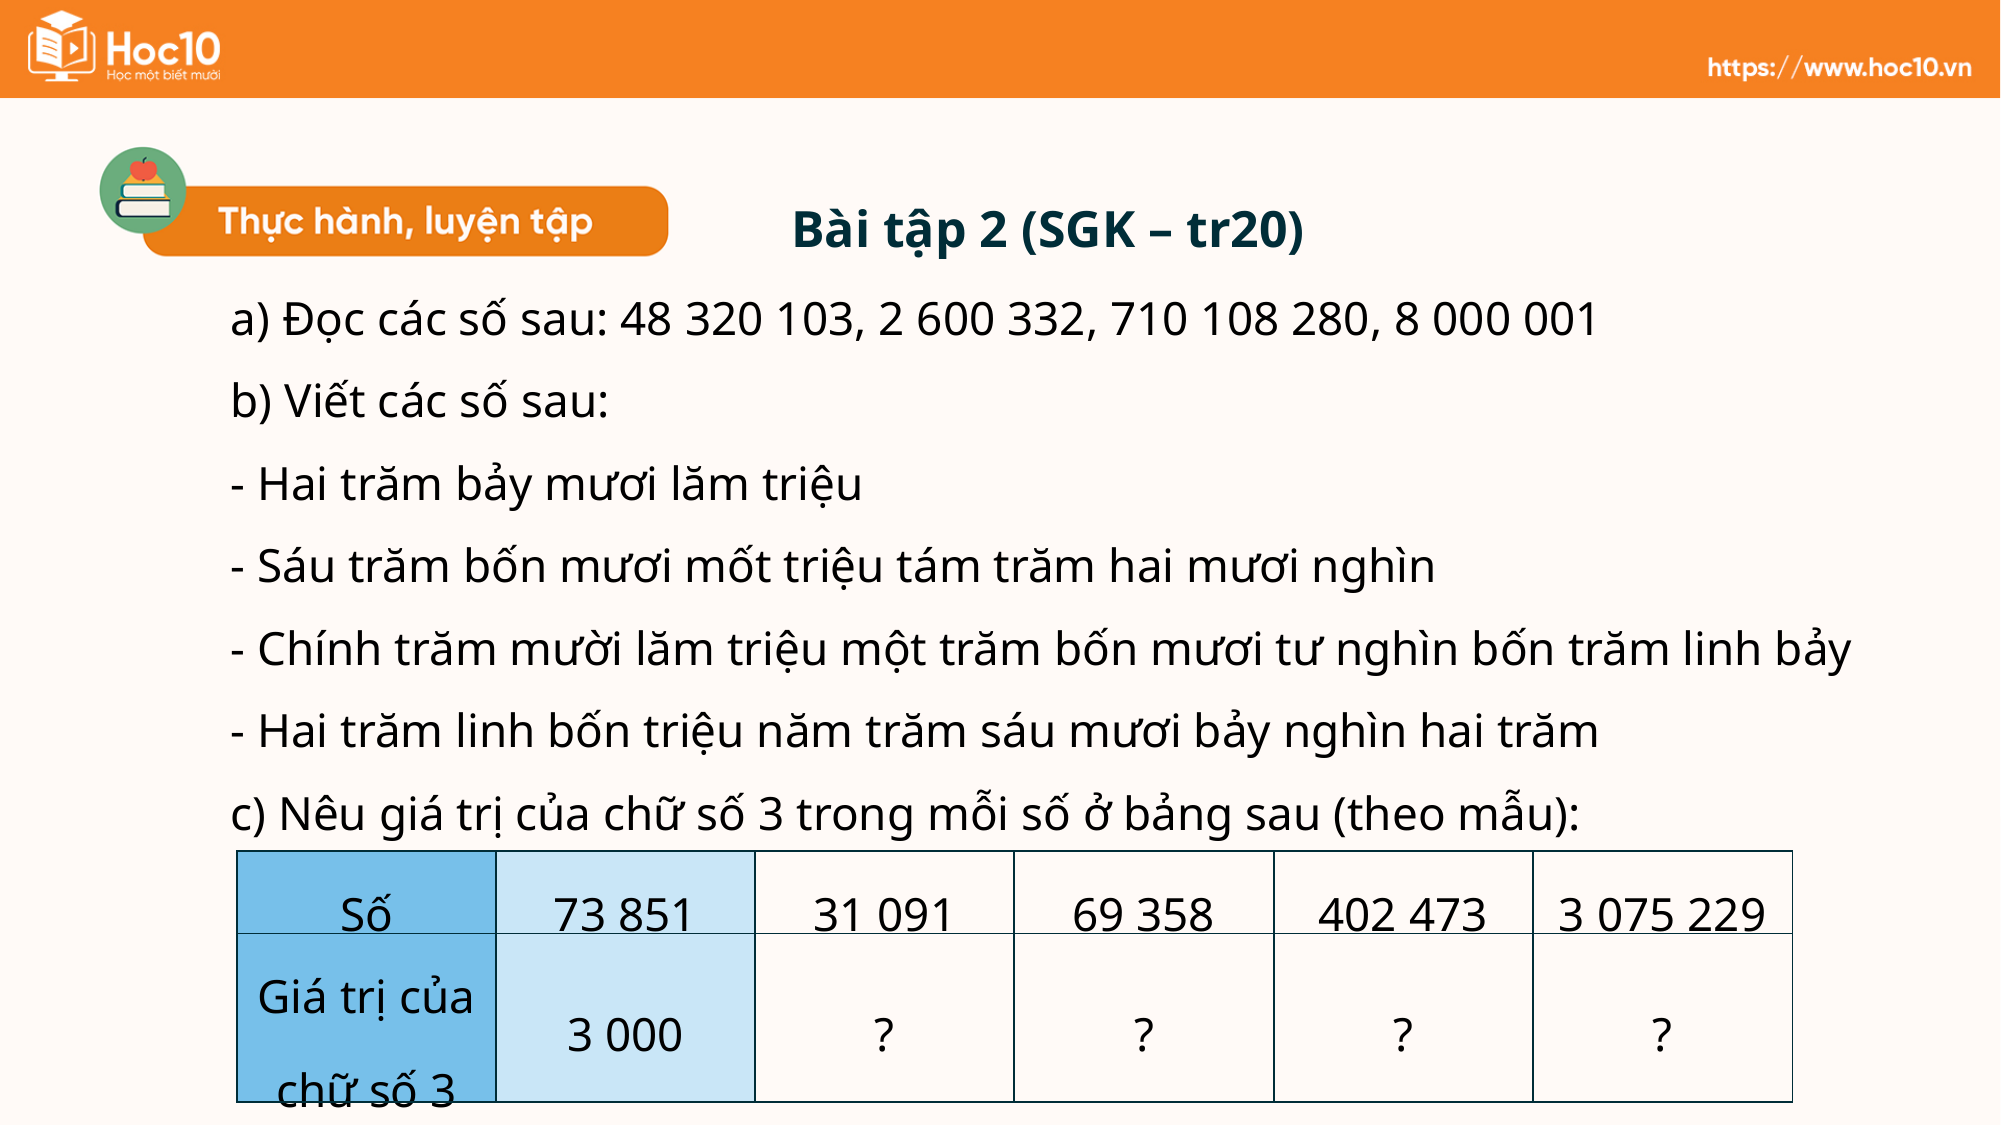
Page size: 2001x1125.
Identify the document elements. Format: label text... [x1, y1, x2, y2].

table_header Số [238, 852, 495, 933]
table_header 31 091 [756, 852, 1013, 933]
table_header 402 473 [1275, 852, 1532, 933]
text_box [1047, 576, 2000, 1125]
text_box a) Đọc các số sau: 48 320 103, 2 600 332, 710 108 280, 8 000 001 b) Viết các số sau: - Hai trăm bảy mươi lăm triệu - Sáu trăm bốn mươi mốt triệu tám trăm hai mươi nghìn - Chính trăm mười lăm triệu một trăm bốn mươi tư nghìn bốn trăm linh bảy - Hai trăm linh bốn triệu năm trăm sáu mươi bảy nghìn hai trăm c) Nêu giá trị của chữ số 3 trong mỗi số ở bảng sau (theo mẫu): [215, 254, 1945, 847]
table_cell ? [1275, 934, 1532, 1101]
table_cell ? [1015, 934, 1273, 1101]
table_cell 3 000 [497, 934, 754, 1101]
table_header 3 075 229 [1534, 852, 1792, 933]
table_header 69 358 [1015, 852, 1273, 933]
table_cell ? [756, 934, 1013, 1101]
table_cell ? [1534, 934, 1792, 1101]
table_header 73 851 [497, 852, 754, 933]
table_cell Giá trị của chữ số 3 [238, 934, 495, 1101]
text_box Bài tập 2 (SGK – tr20) [776, 159, 1321, 254]
picture [0, 0, 2001, 1125]
